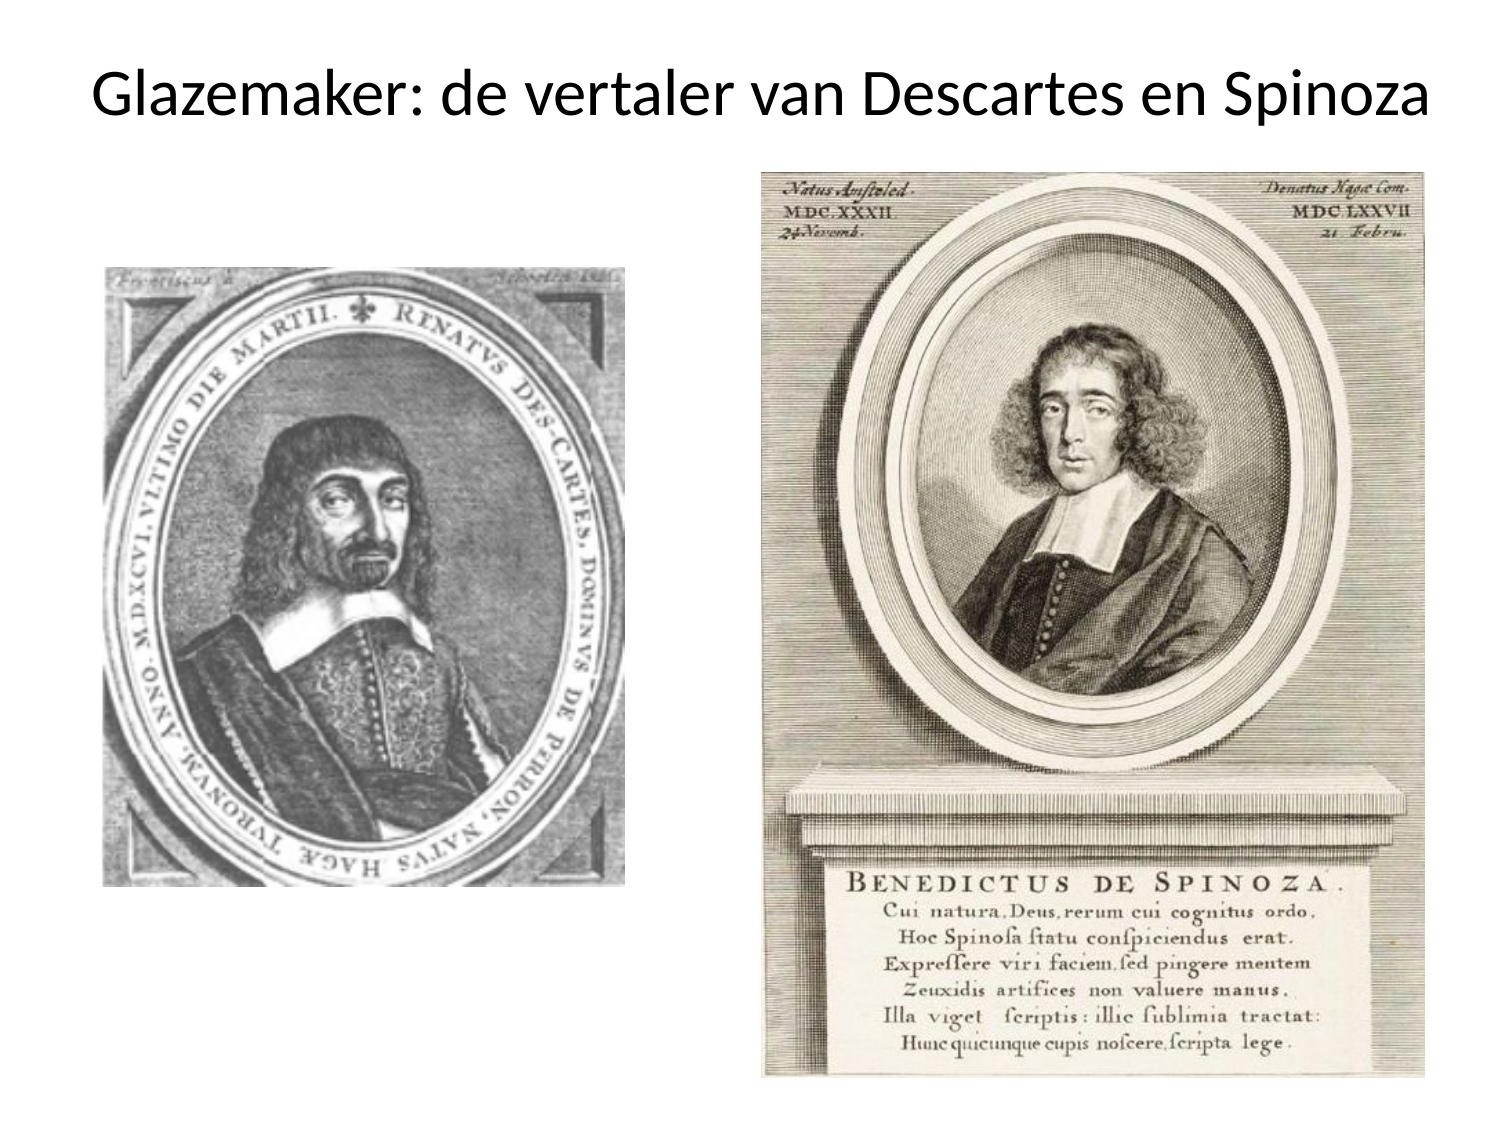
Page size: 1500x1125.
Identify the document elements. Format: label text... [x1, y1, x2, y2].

picture [761, 172, 1425, 1079]
picture [101, 266, 625, 887]
text_box Glazemaker: de vertaler van Descartes en Spinoza [76, 41, 1447, 136]
